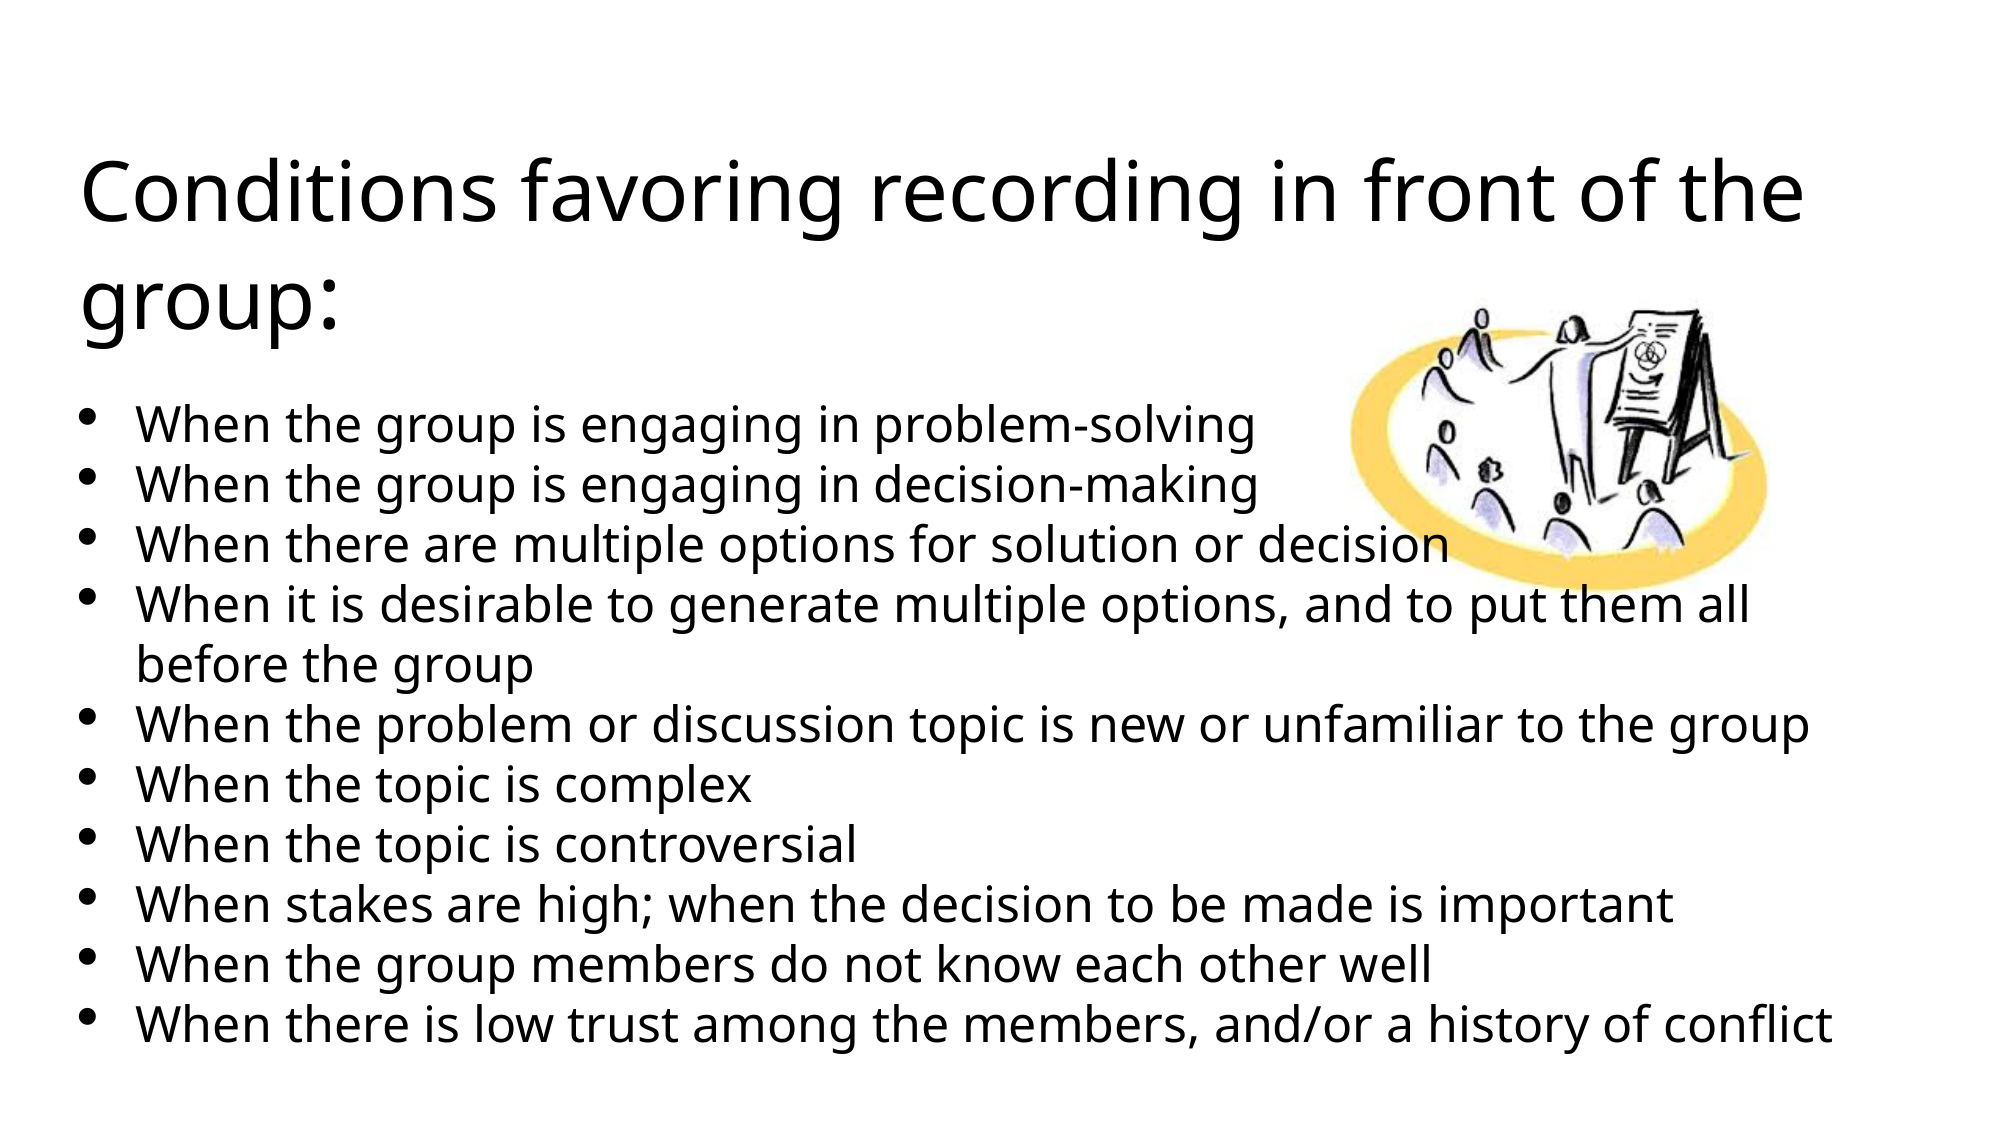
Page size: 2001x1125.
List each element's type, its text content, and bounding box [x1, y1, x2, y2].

text_box Conditions favoring recording in front of the group: When the group is engaging in problem-solving When the group is engaging in decision-making When there are multiple options for solution or decision When it is desirable to generate multiple options, and to put them all before the group When the problem or discussion topic is new or unfamiliar to the group When the topic is complex When the topic is controversial When stakes are high; when the decision to be made is important When the group members do not know each other well When there is low trust among the members, and/or a history of conflict [64, 130, 1917, 1060]
picture [1350, 298, 1770, 593]
